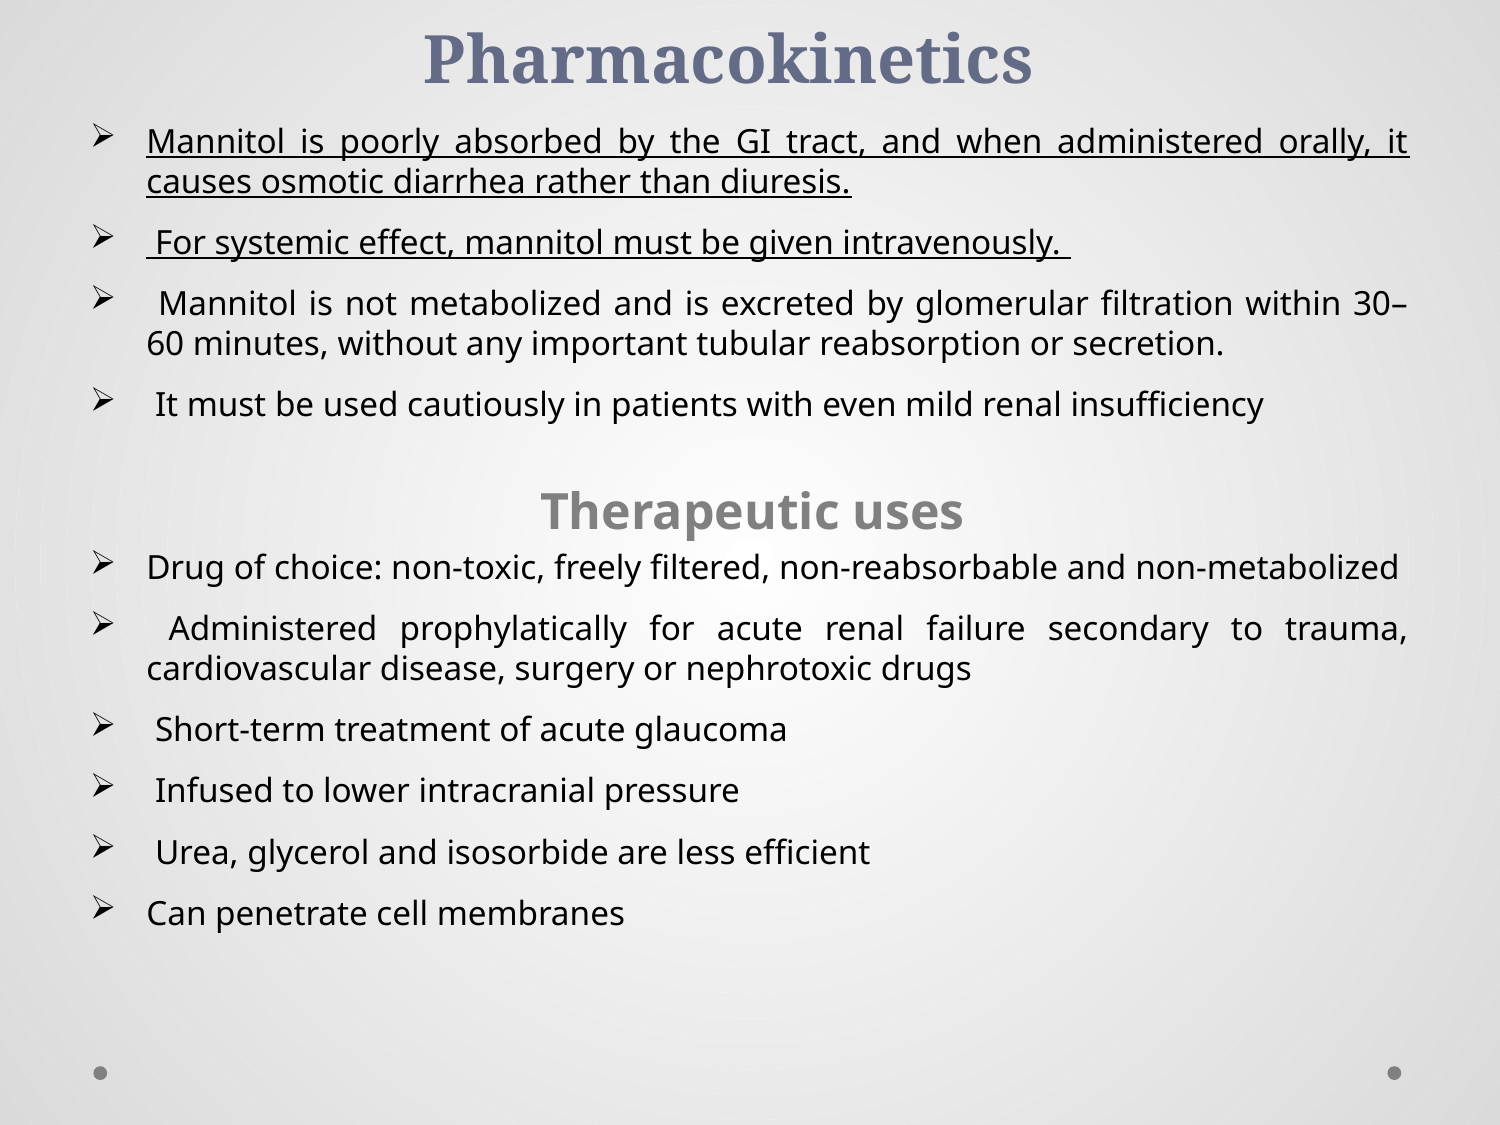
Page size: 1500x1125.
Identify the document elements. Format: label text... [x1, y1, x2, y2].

title Pharmacokinetics [62, 3, 1413, 104]
list Mannitol is poorly absorbed by the GI tract, and when administered orally, it causes osmotic diarrhea rather than diuresis. For systemic effect, mannitol must be given intravenously. Mannitol is not metabolized and is excreted by glomerular filtration within 30–60 minutes, without any important tubular reabsorption or secretion. It must be used cautiously in patients with even mild renal insufficiency Therapeutic uses Drug of choice: non-toxic, freely filtered, non-reabsorbable and non-metabolized Administered prophylatically for acute renal failure secondary to trauma, cardiovascular disease, surgery or nephrotoxic drugs Short-term treatment of acute glaucoma Infused to lower intracranial pressure Urea, glycerol and isosorbide are less efficient Can penetrate cell membranes [75, 112, 1425, 940]
